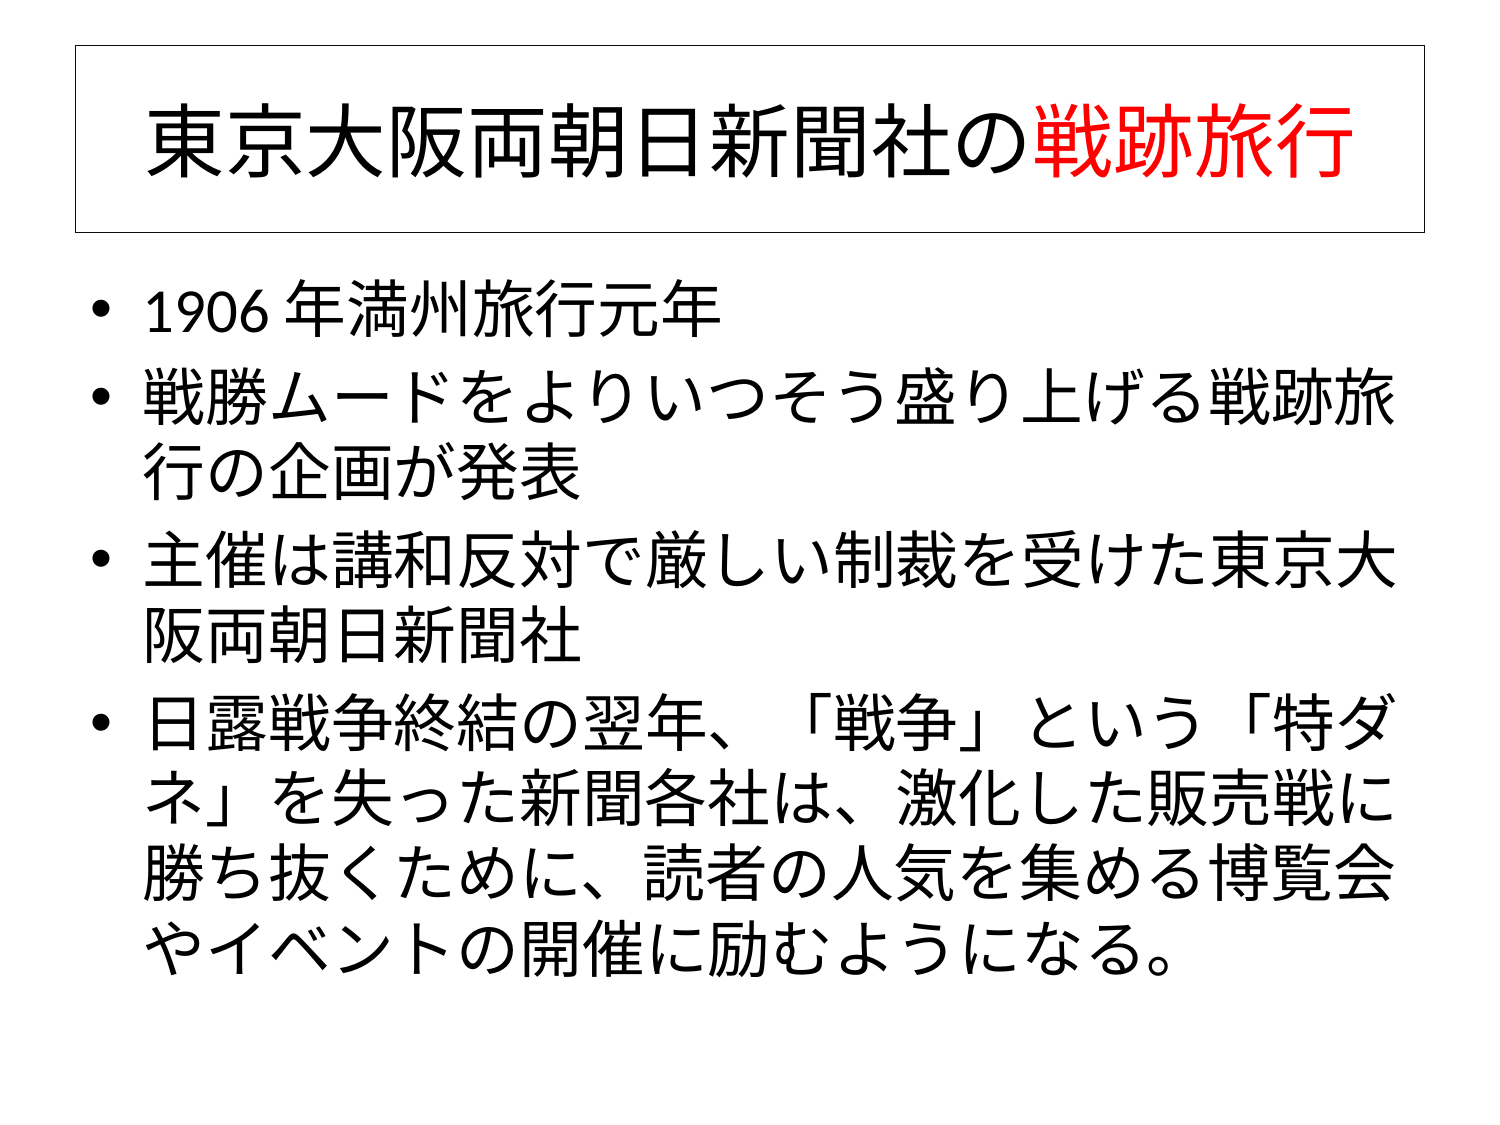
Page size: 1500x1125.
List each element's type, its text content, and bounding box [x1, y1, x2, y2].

title 東京大阪両朝日新聞社の戦跡旅行 [75, 45, 1425, 233]
list 1906年満州旅行元年 戦勝ムードをよりいつそう盛り上げる戦跡旅行の企画が発表 主催は講和反対で厳しい制裁を受けた東京大阪両朝日新聞社 日露戦争終結の翌年、「戦争」という「特ダネ」を失った新聞各社は、激化した販売戦に勝ち抜くために、読者の人気を集める博覧会やイベントの開催に励むようになる。 [75, 262, 1425, 1005]
